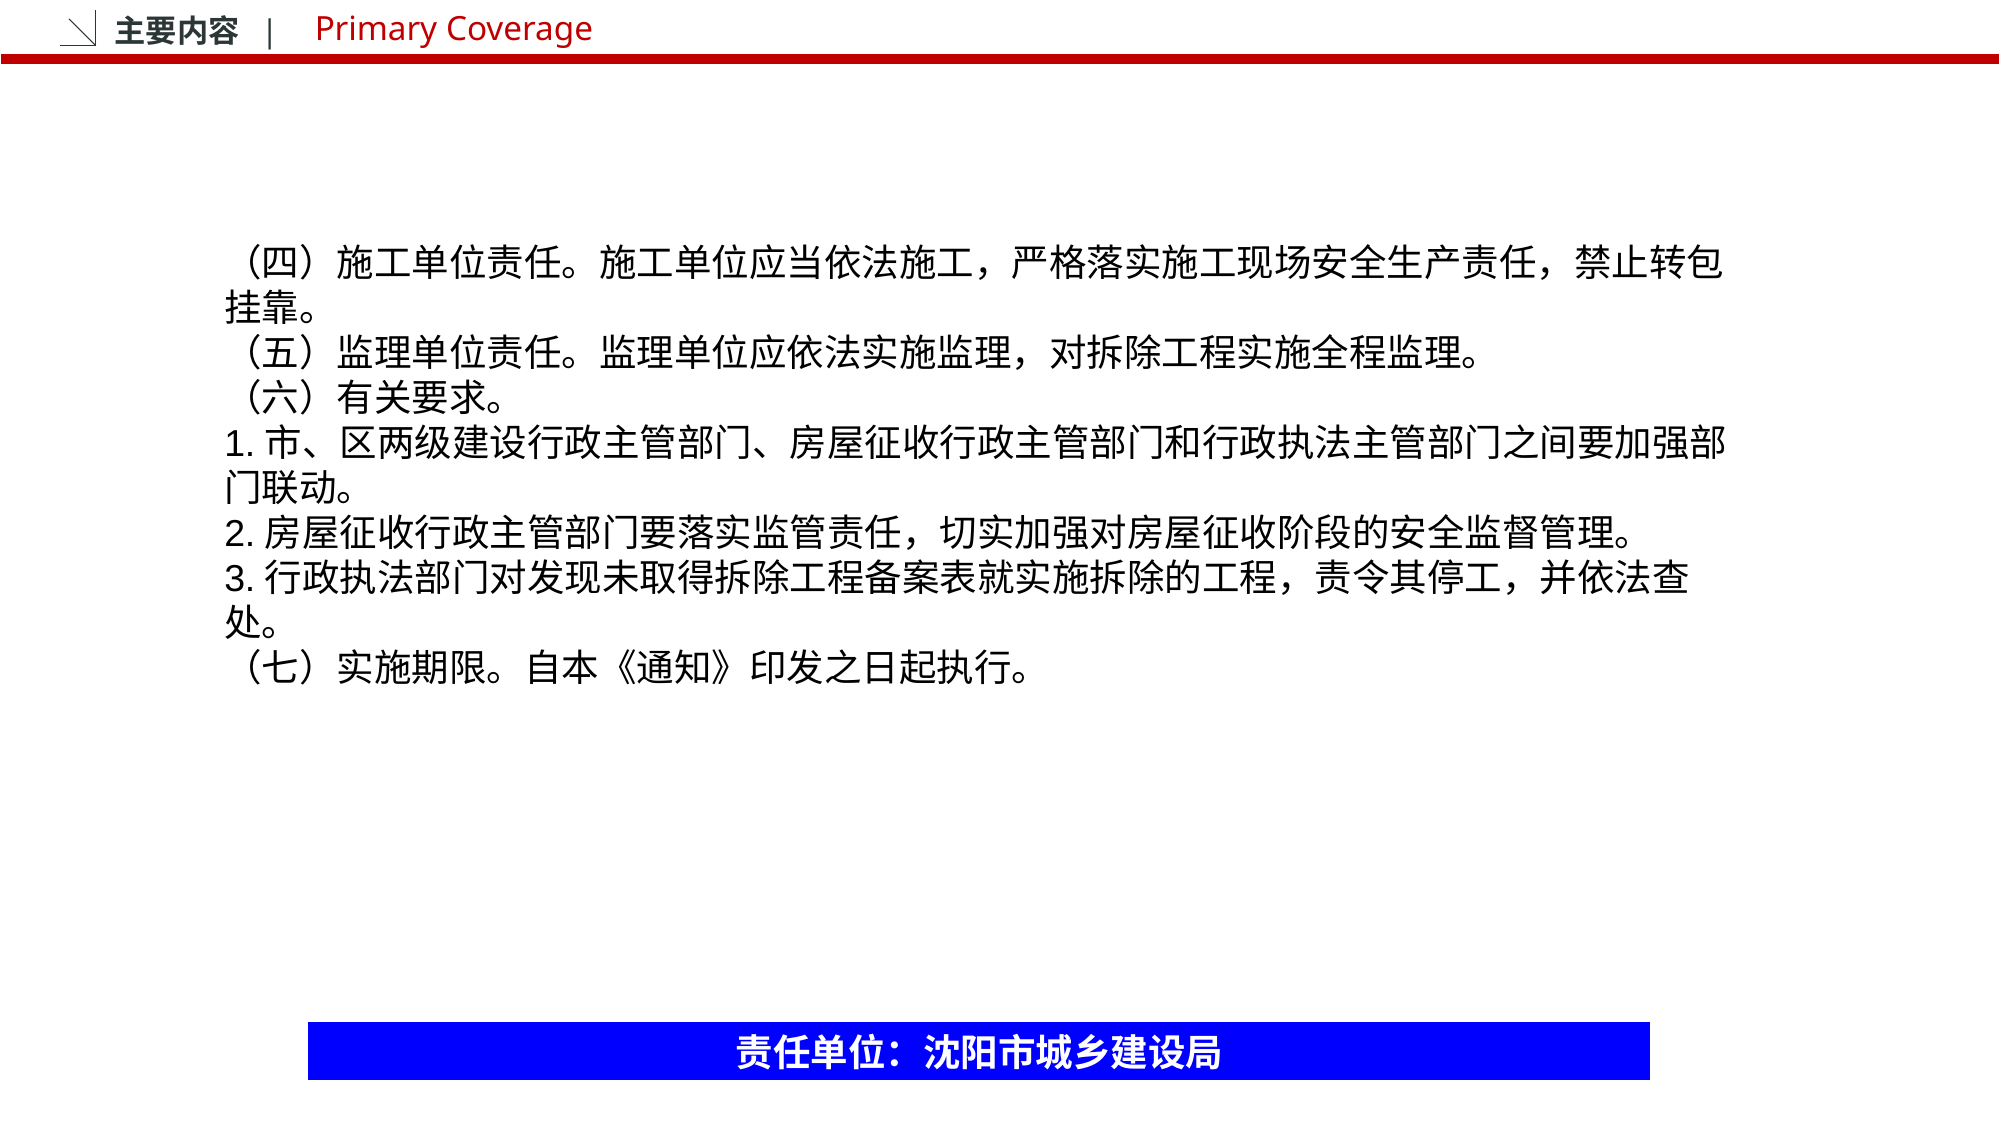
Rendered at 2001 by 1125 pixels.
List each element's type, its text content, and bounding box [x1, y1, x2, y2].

text_box 主要内容 | [103, 4, 927, 54]
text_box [60, 10, 96, 46]
text_box （四）施工单位责任。施工单位应当依法施工，严格落实施工现场安全生产责任，禁止转包挂靠。 （五）监理单位责任。监理单位应依法实施监理，对拆除工程实施全程监理。 （六）有关要求。 1.市、区两级建设行政主管部门、房屋征收行政主管部门和行政执法主管部门之间要加强部门联动。 2.房屋征收行政主管部门要落实监管责任，切实加强对房屋征收阶段的安全监督管理。 3.行政执法部门对发现未取得拆除工程备案表就实施拆除的工程，责令其停工，并依法查处。 （七）实施期限。自本《通知》印发之日起执行。 [209, 231, 1749, 697]
text_box Primary Coverage [314, 6, 937, 47]
text_box 责任单位：沈阳市城乡建设局 [307, 1021, 1652, 1082]
